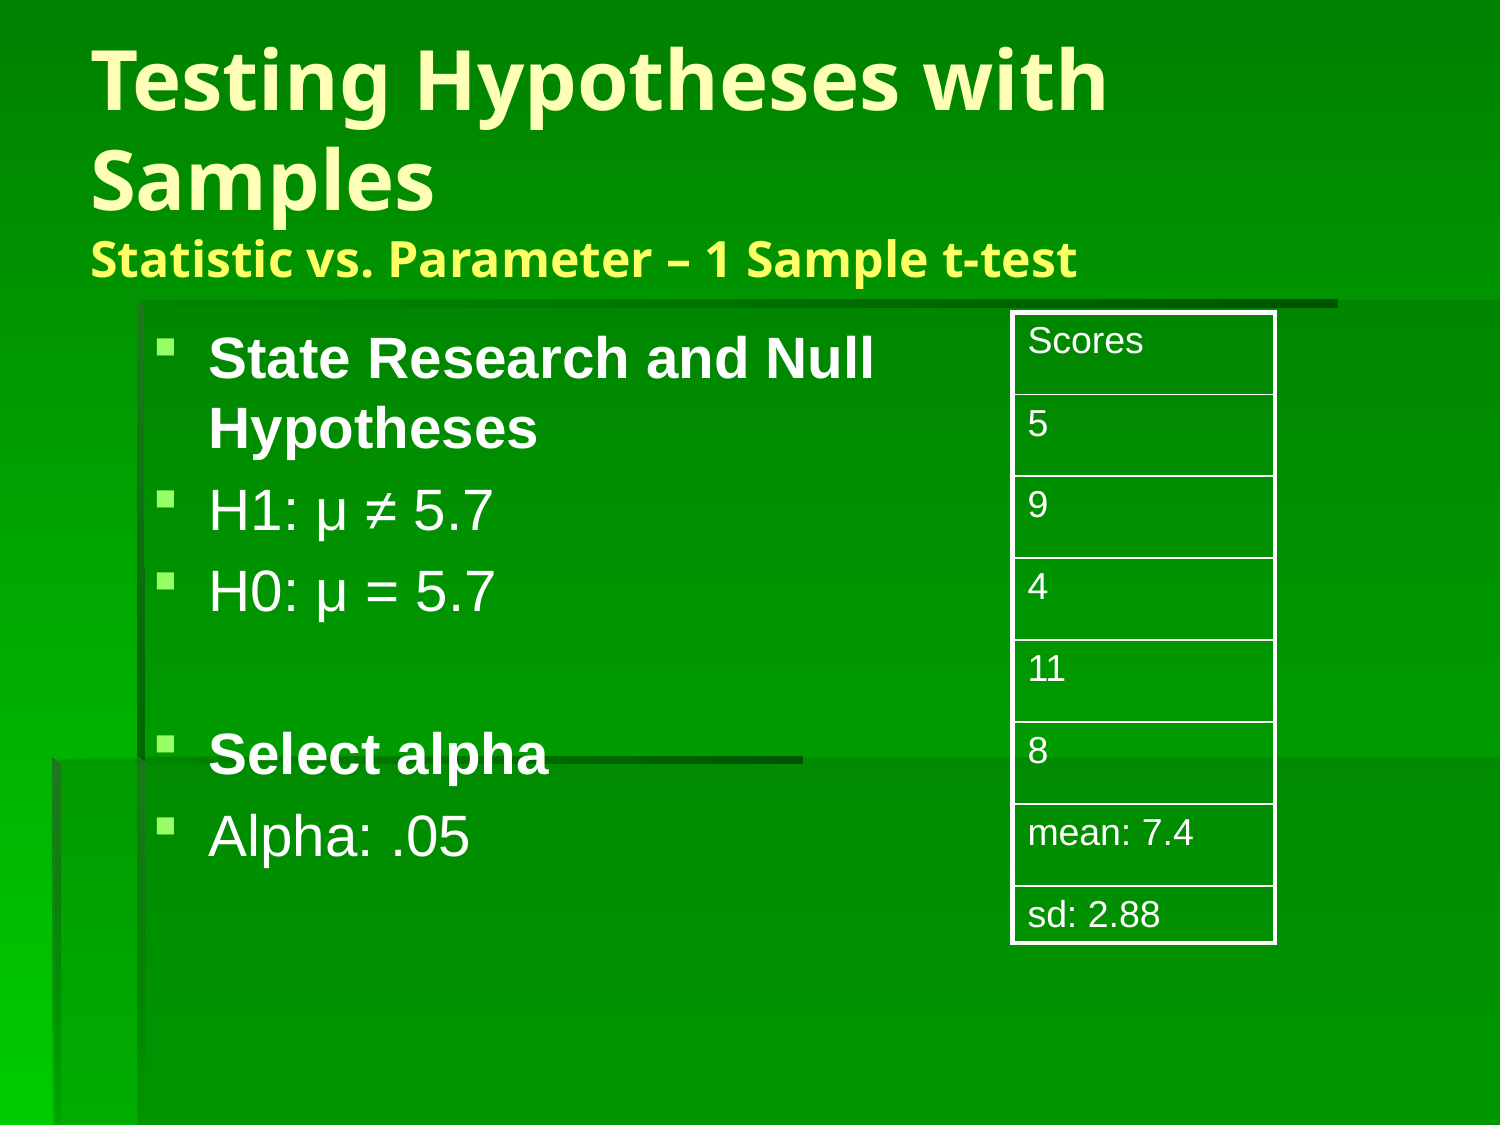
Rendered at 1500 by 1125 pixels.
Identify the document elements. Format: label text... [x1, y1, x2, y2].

table_cell 4 [1015, 559, 1273, 639]
table_header Scores [1015, 315, 1273, 394]
table_cell mean: 7.4 [1015, 805, 1273, 885]
table_cell 9 [1015, 477, 1273, 557]
list State Research and Null Hypotheses H1: μ ≠ 5.7 H0: μ = 5.7 Select alpha Alpha: .05 [137, 312, 901, 1051]
table_cell 11 [1015, 641, 1273, 721]
table_cell 8 [1015, 723, 1273, 803]
table_cell 5 [1015, 395, 1273, 475]
title Testing Hypotheses with Samples Statistic vs. Parameter – 1 Sample t-test [74, 39, 1451, 276]
table_cell sd: 2.88 [1015, 887, 1273, 941]
